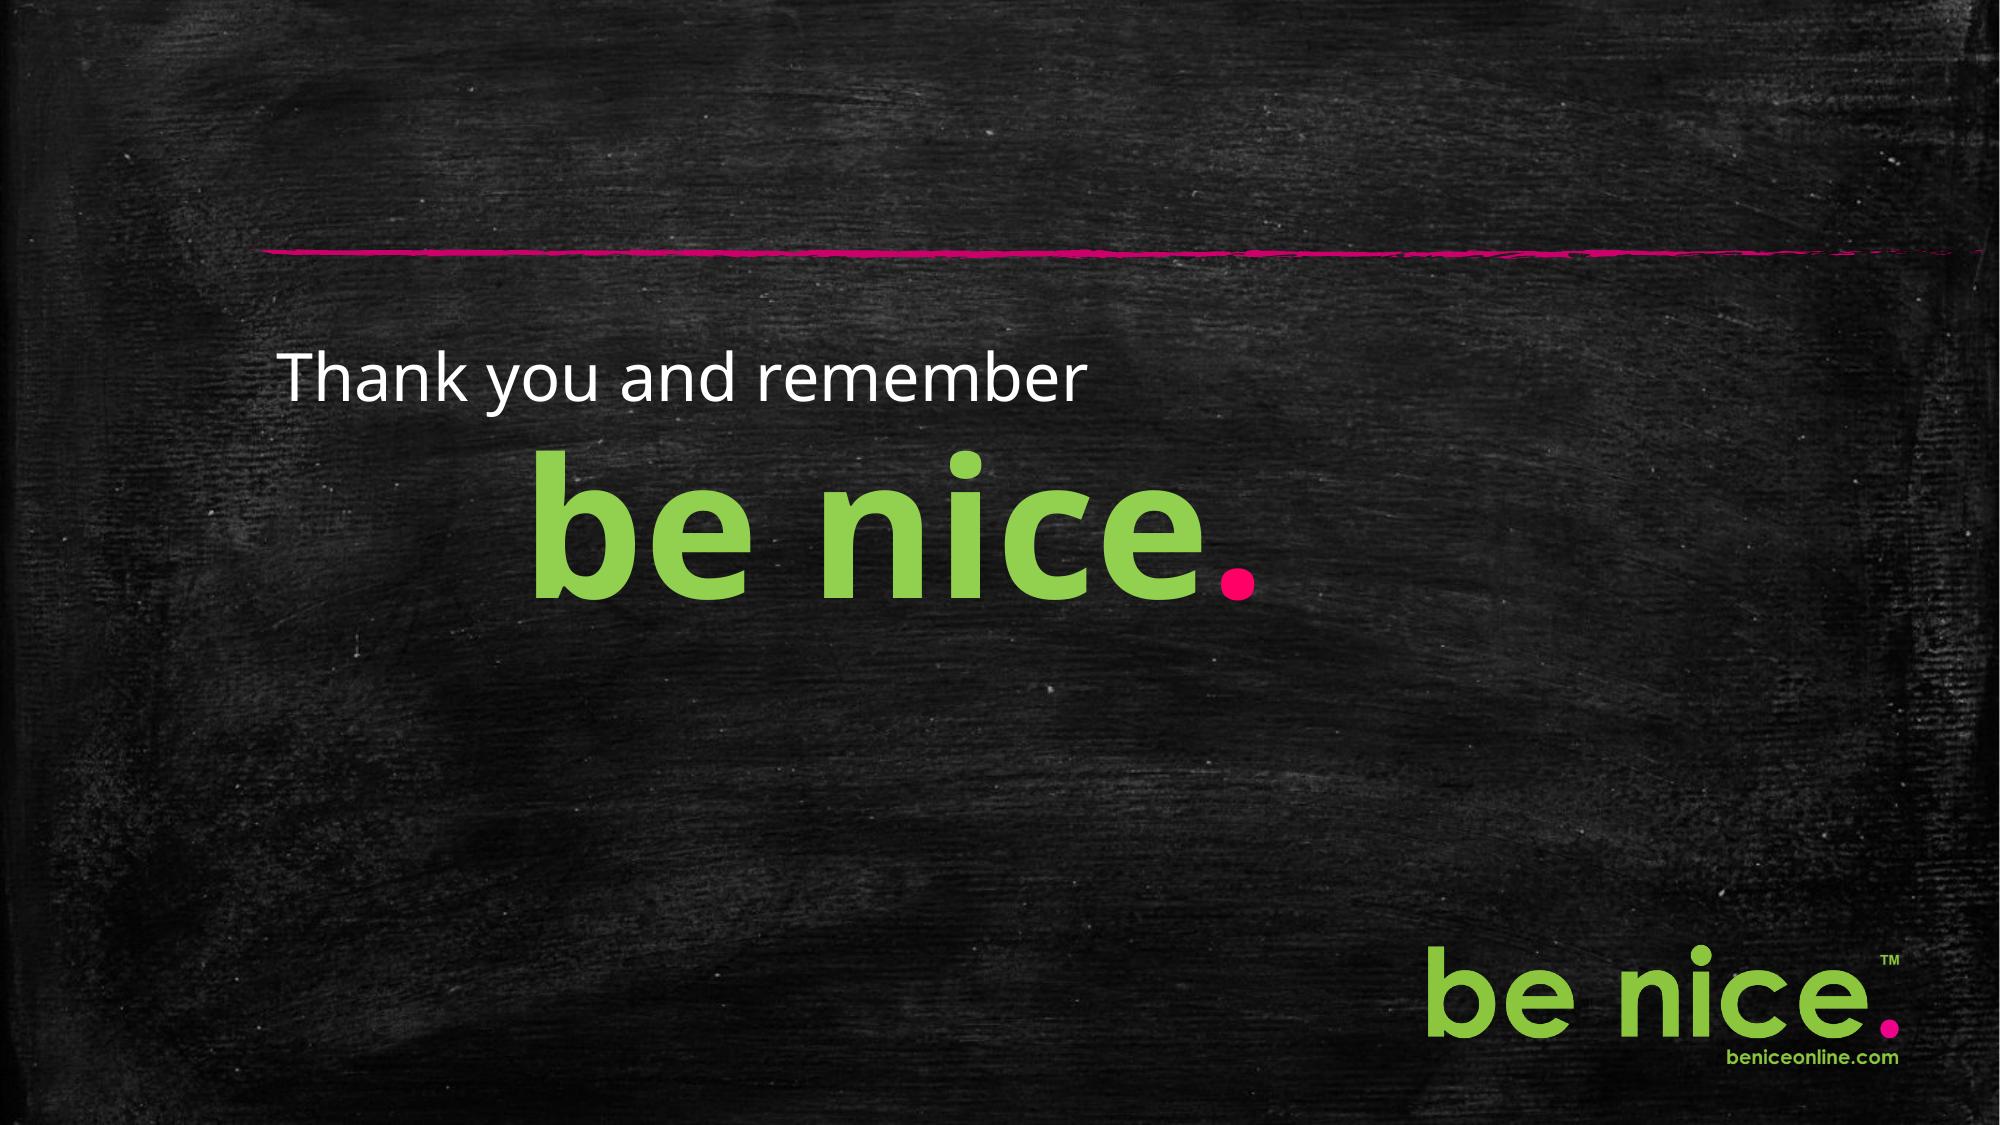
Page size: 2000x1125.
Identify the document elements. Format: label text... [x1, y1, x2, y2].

list be nice. [405, 423, 1349, 672]
title Thank you and remember [123, 193, 1666, 424]
